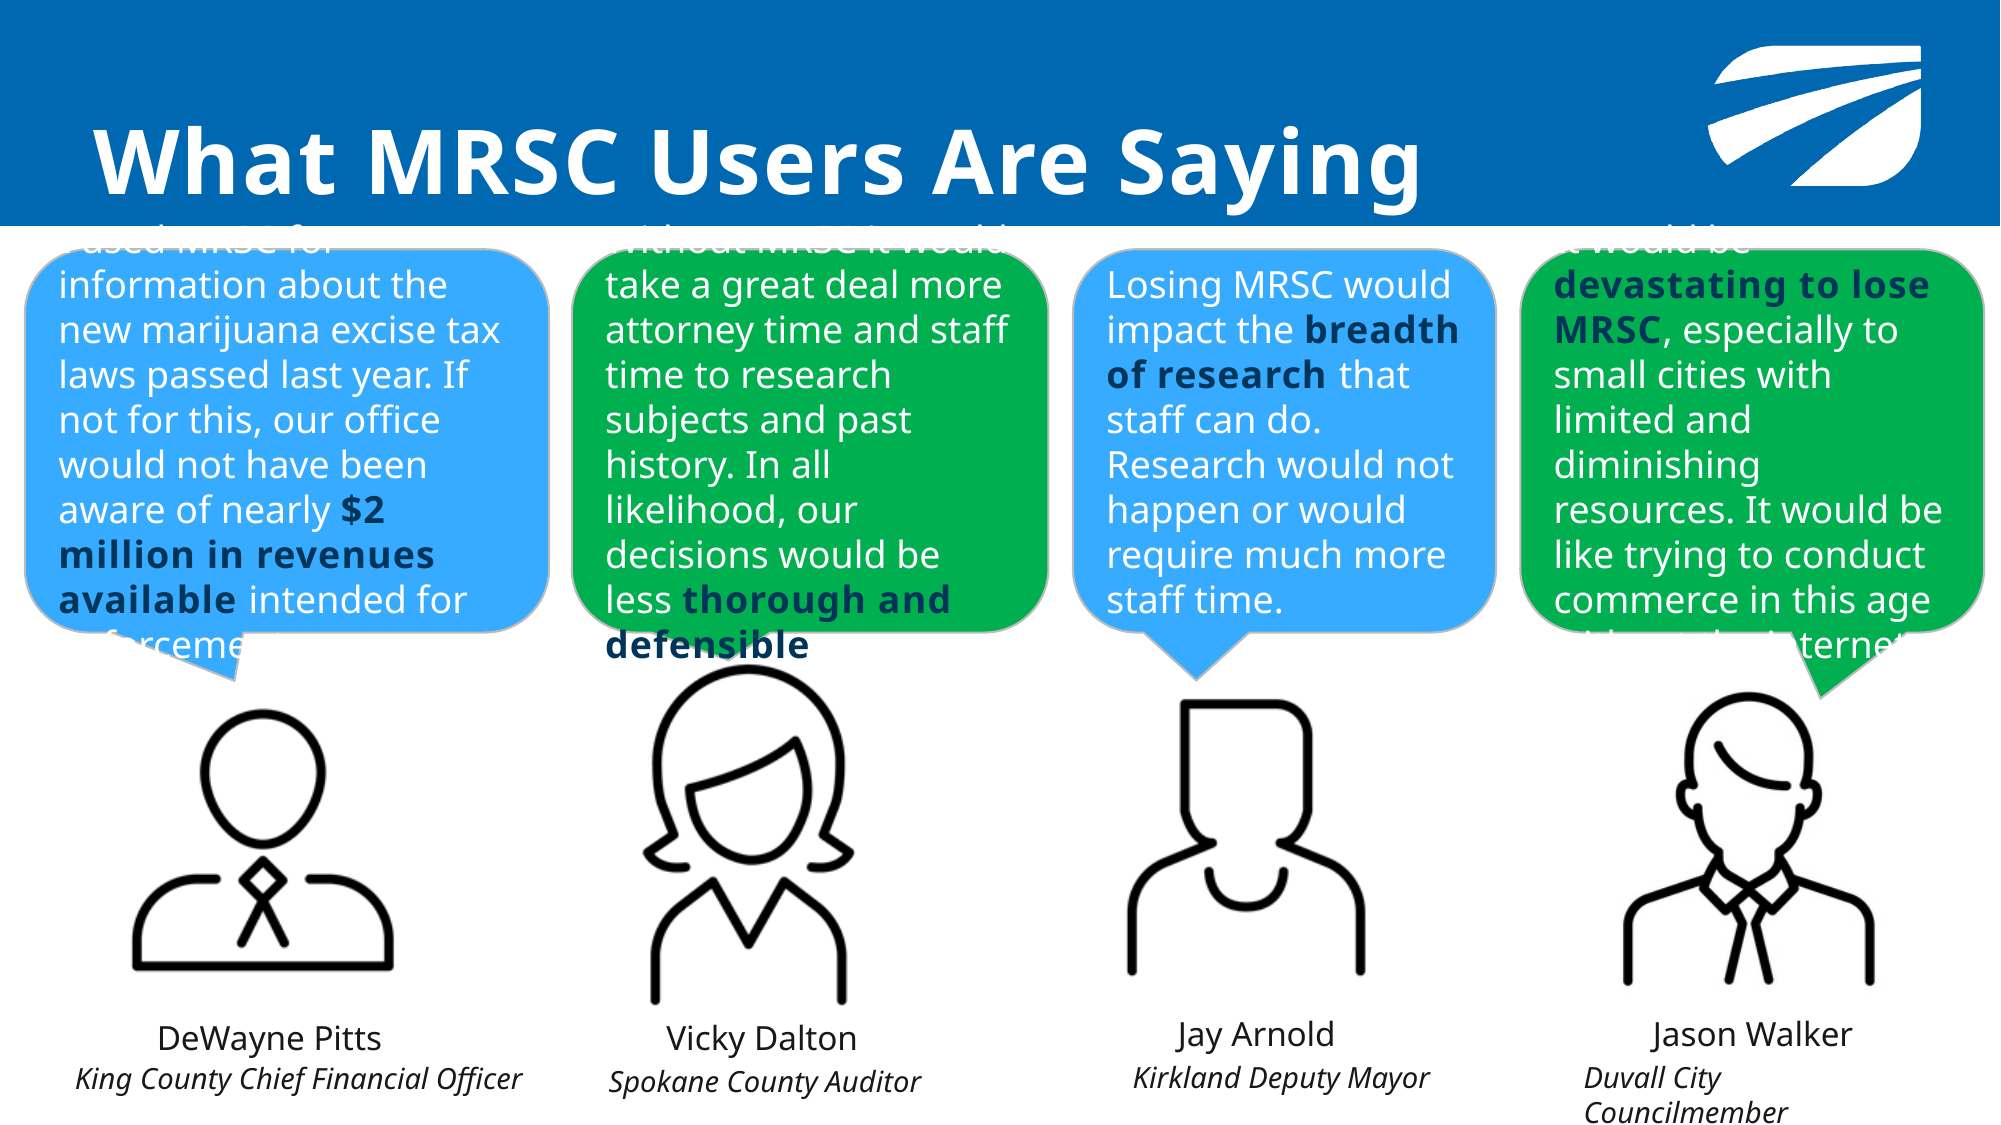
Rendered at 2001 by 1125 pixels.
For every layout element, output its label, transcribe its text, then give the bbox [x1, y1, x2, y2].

text_box Duvall City Councilmember [1568, 1052, 1937, 1125]
text_box It would be devastating to lose MRSC, especially to small cities with limited and diminishing resources. It would be like trying to conduct commerce in this age without the internet. [1519, 248, 1986, 682]
text_box Vicky Dalton [651, 1010, 932, 1055]
text_box Jay Arnold [1163, 1010, 1443, 1052]
text_box Kirkland Deputy Mayor [1117, 1052, 1486, 1102]
picture [1606, 682, 1891, 1002]
picture [125, 657, 1458, 1010]
text_box I used MRSC for information about the new marijuana excise tax laws passed last year. If not for this, our office would not have been aware of nearly $2 million in revenues available intended for enforcement [23, 248, 551, 657]
text_box Losing MRSC would impact the breadth of research that staff can do. Research would not happen or would require much more staff time. [1071, 248, 1498, 657]
picture [1700, 40, 1928, 191]
text_box DeWayne Pitts [142, 1010, 422, 1053]
title What MRSC Users Are Saying [78, 56, 1700, 262]
text_box King County Chief Financial Officer [60, 1053, 572, 1103]
text_box Spokane County Auditor [593, 1055, 961, 1106]
text_box Without MRSC it would take a great deal more attorney time and staff time to research subjects and past history. In all likelihood, our decisions would be less thorough and defensible. [570, 248, 1050, 657]
text_box Jason Walker [1638, 1006, 1918, 1052]
